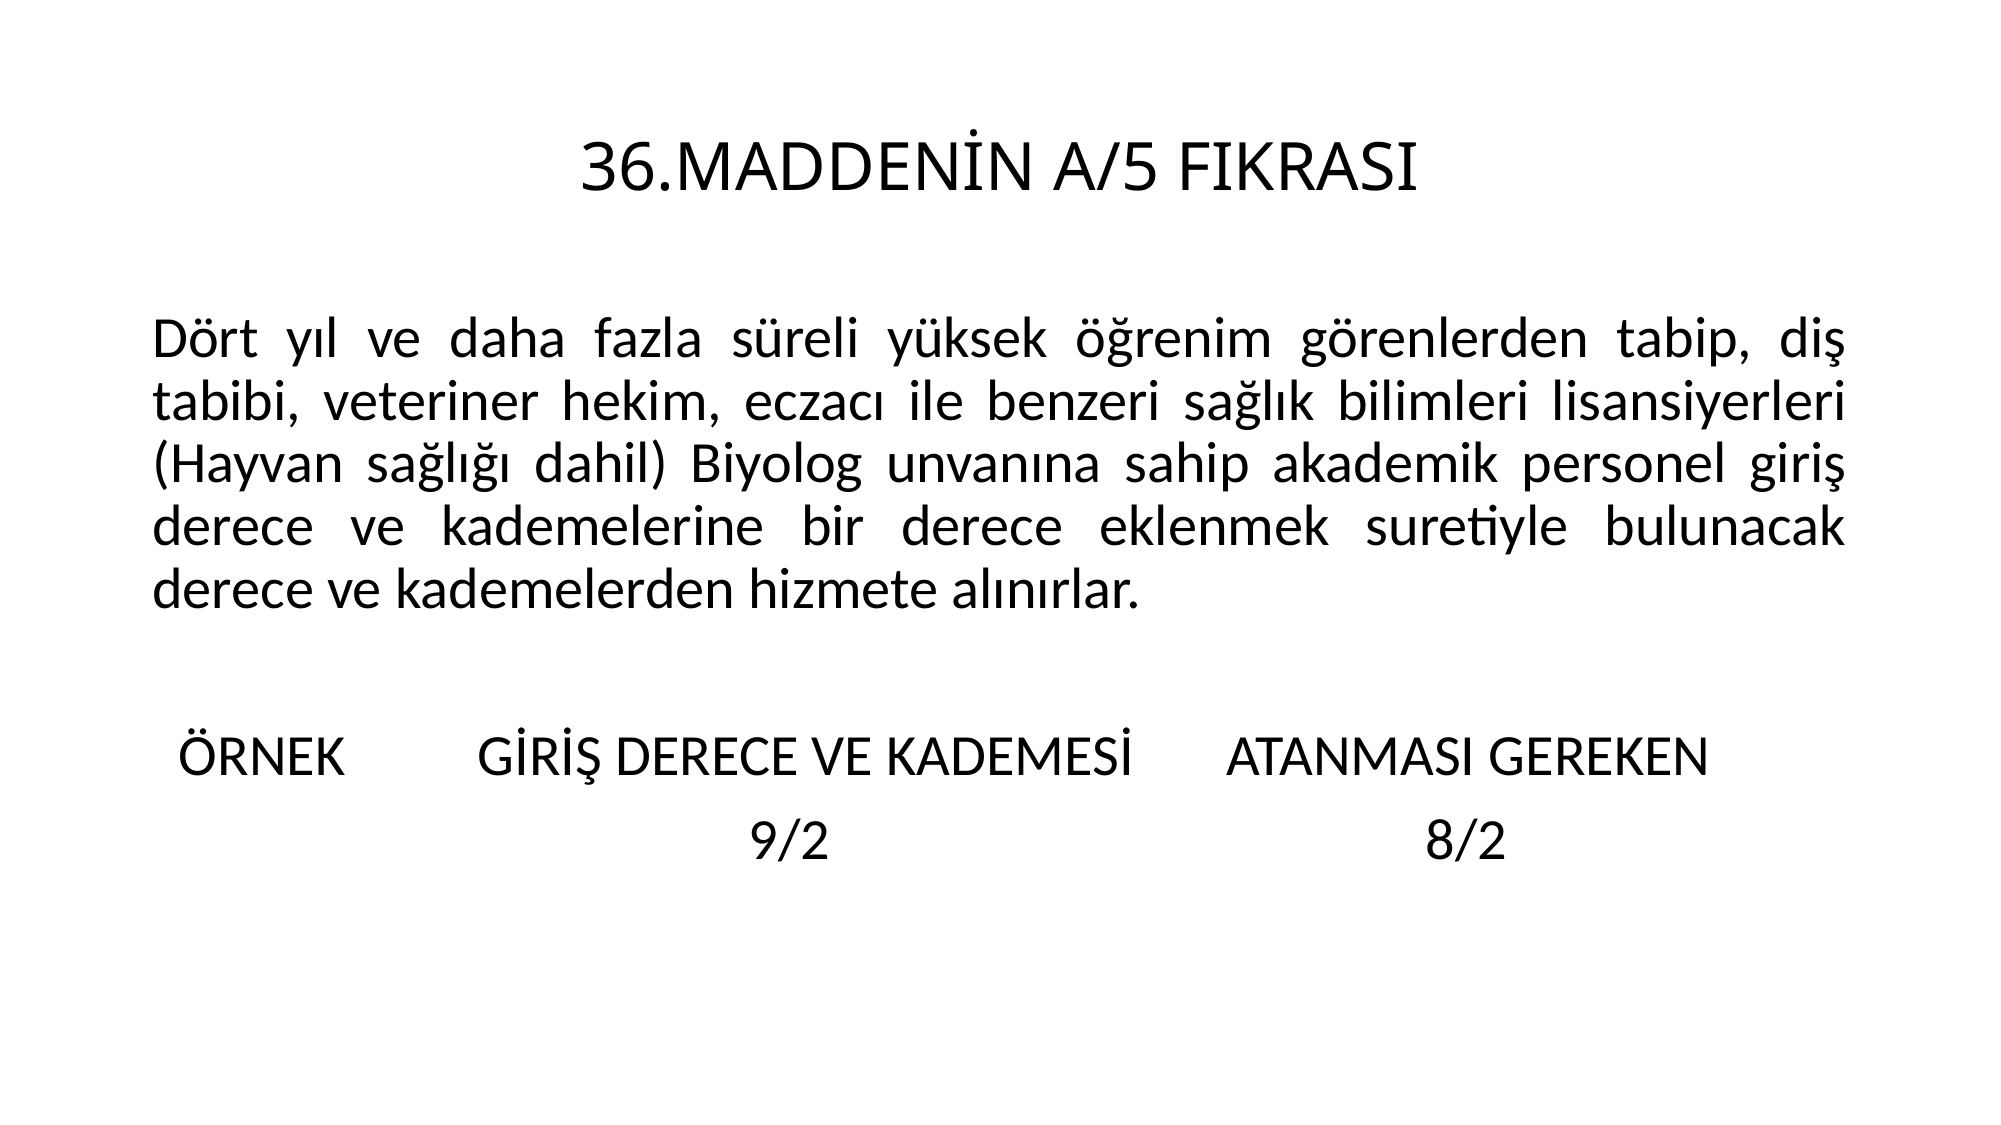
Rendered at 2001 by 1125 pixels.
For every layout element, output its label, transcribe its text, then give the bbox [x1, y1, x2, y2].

title 36.MADDENİN A/5 FIKRASI [137, 59, 1863, 278]
list Dört yıl ve daha fazla süreli yüksek öğrenim görenlerden tabip, diş tabibi, veteriner hekim, eczacı ile benzeri sağlık bilimleri lisansiyerleri (Hayvan sağlığı dahil) Biyolog unvanına sahip akademik personel giriş derece ve kademelerine bir derece eklenmek suretiyle bulunacak derece ve kademelerden hizmete alınırlar. ÖRNEK GİRİŞ DERECE VE KADEMESİ ATANMASI GEREKEN 9/2 8/2 [137, 299, 1863, 1014]
